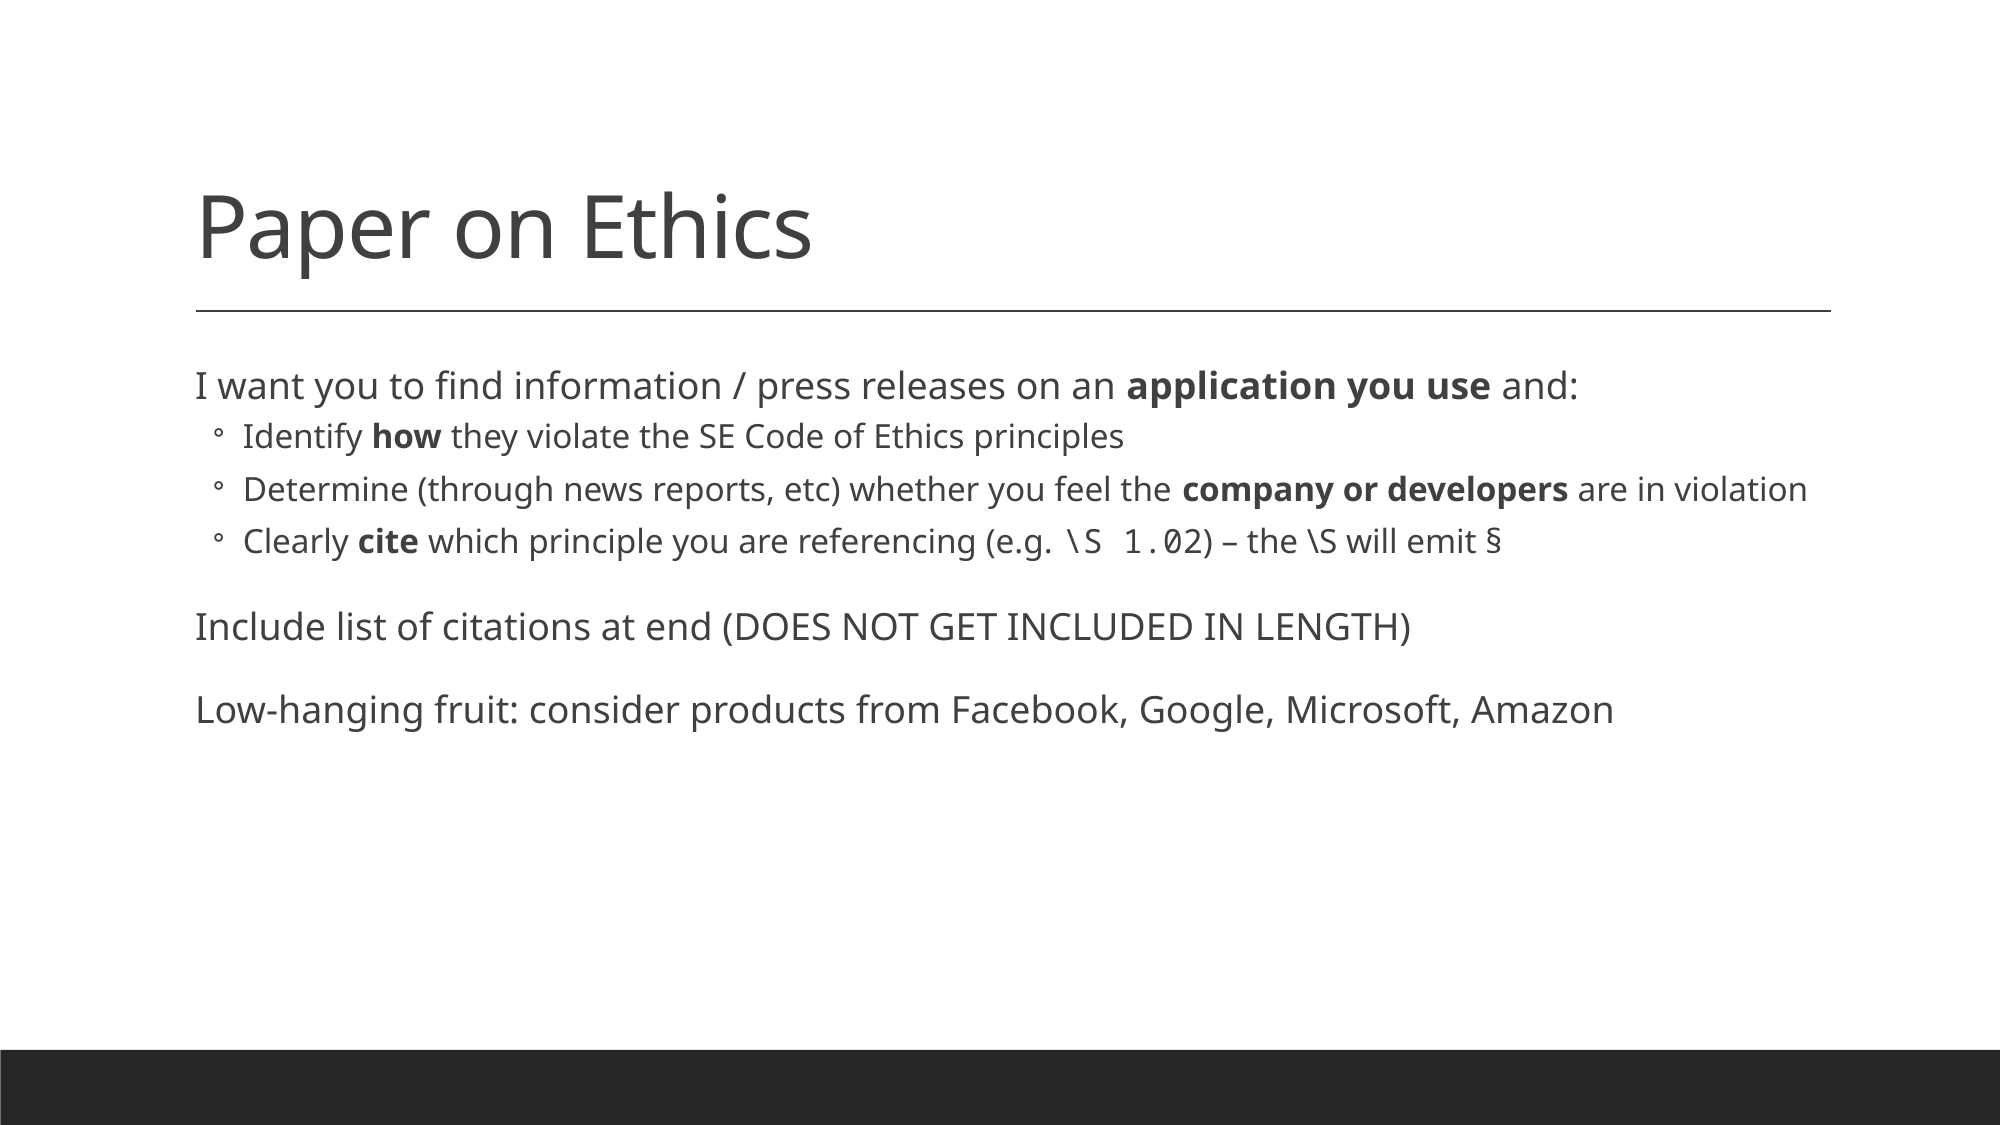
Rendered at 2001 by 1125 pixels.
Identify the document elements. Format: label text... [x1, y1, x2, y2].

list I want you to find information / press releases on an application you use and: Identify how they violate the SE Code of Ethics principles Determine (through news reports, etc) whether you feel the company or developers are in violation Clearly cite which principle you are referencing (e.g. \S 1.02) – the \S will emit § Include list of citations at end (DOES NOT GET INCLUDED IN LENGTH) Low-hanging fruit: consider products from Facebook, Google, Microsoft, Amazon [180, 345, 1830, 963]
title Paper on Ethics [180, 47, 1830, 285]
